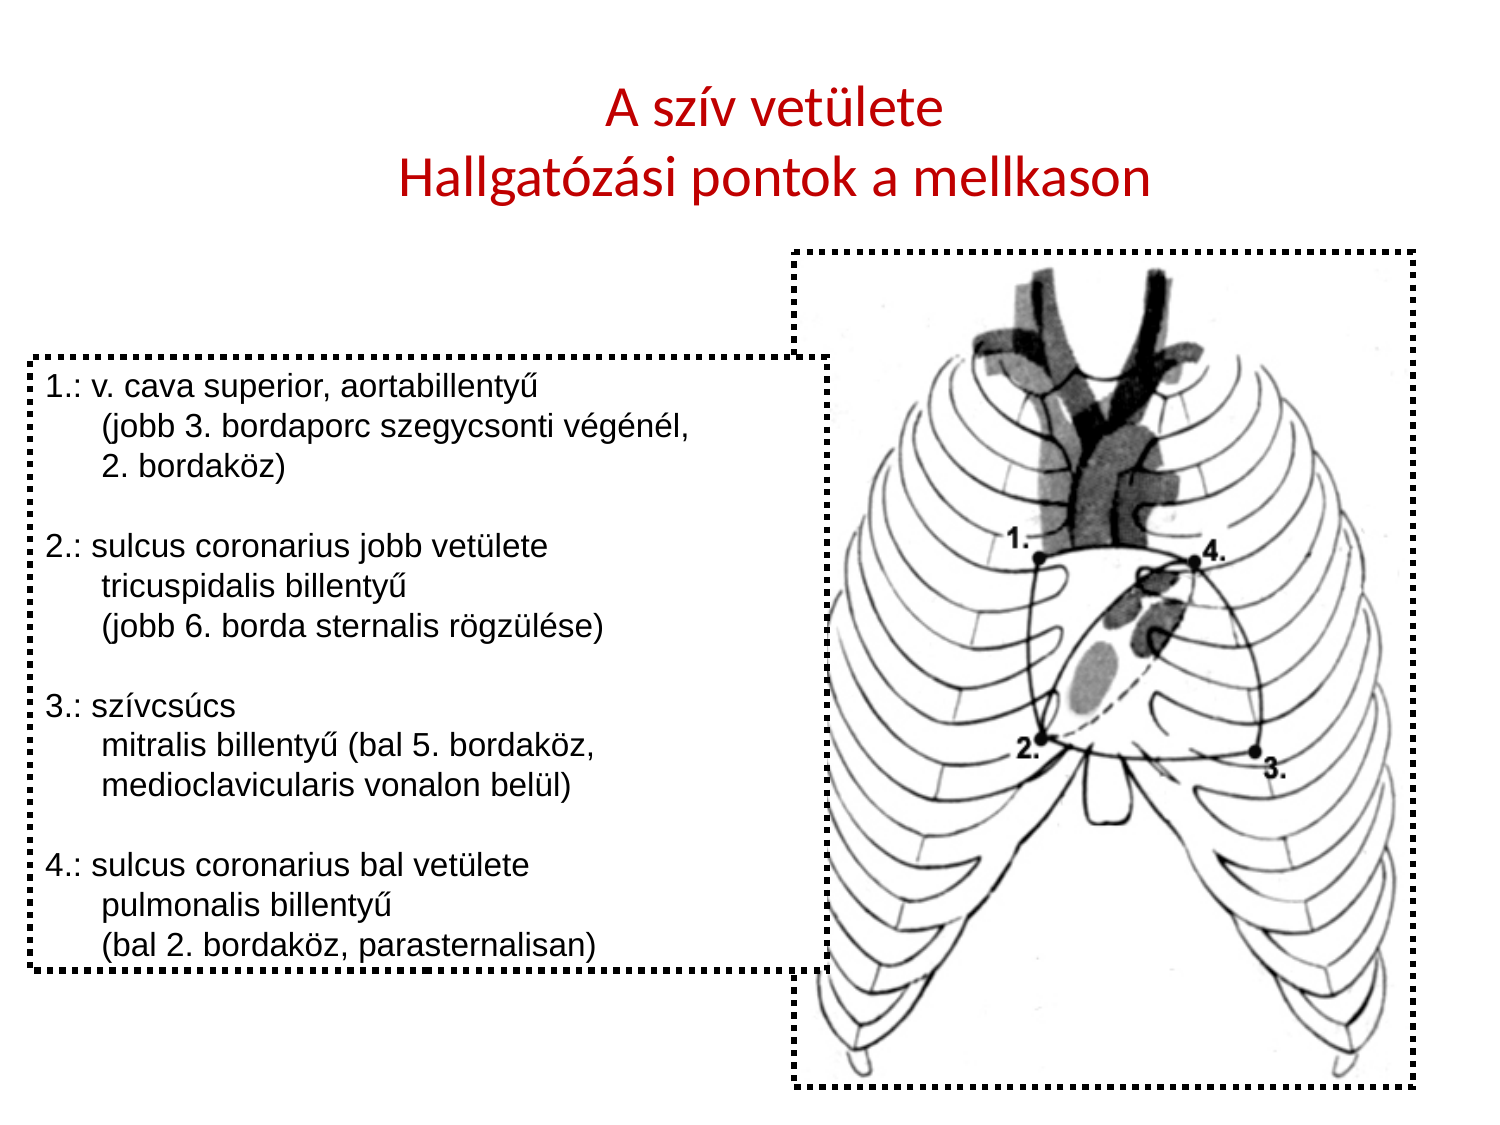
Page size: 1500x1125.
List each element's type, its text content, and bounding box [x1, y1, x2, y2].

title A szív vetülete Hallgatózási pontok a mellkason [100, 44, 1451, 232]
picture [796, 255, 1410, 1085]
text_box 1.: v. cava superior, aortabillentyű (jobb 3. bordaporc szegycsonti végénél, 2. bordaköz) 2.: sulcus coronarius jobb vetülete tricuspidalis billentyű (jobb 6. borda sternalis rögzülése) 3.: szívcsúcs mitralis billentyű (bal 5. bordaköz, medioclavicularis vonalon belül) 4.: sulcus coronarius bal vetülete pulmonalis billentyű (bal 2. bordaköz, parasternalisan) [30, 356, 791, 971]
